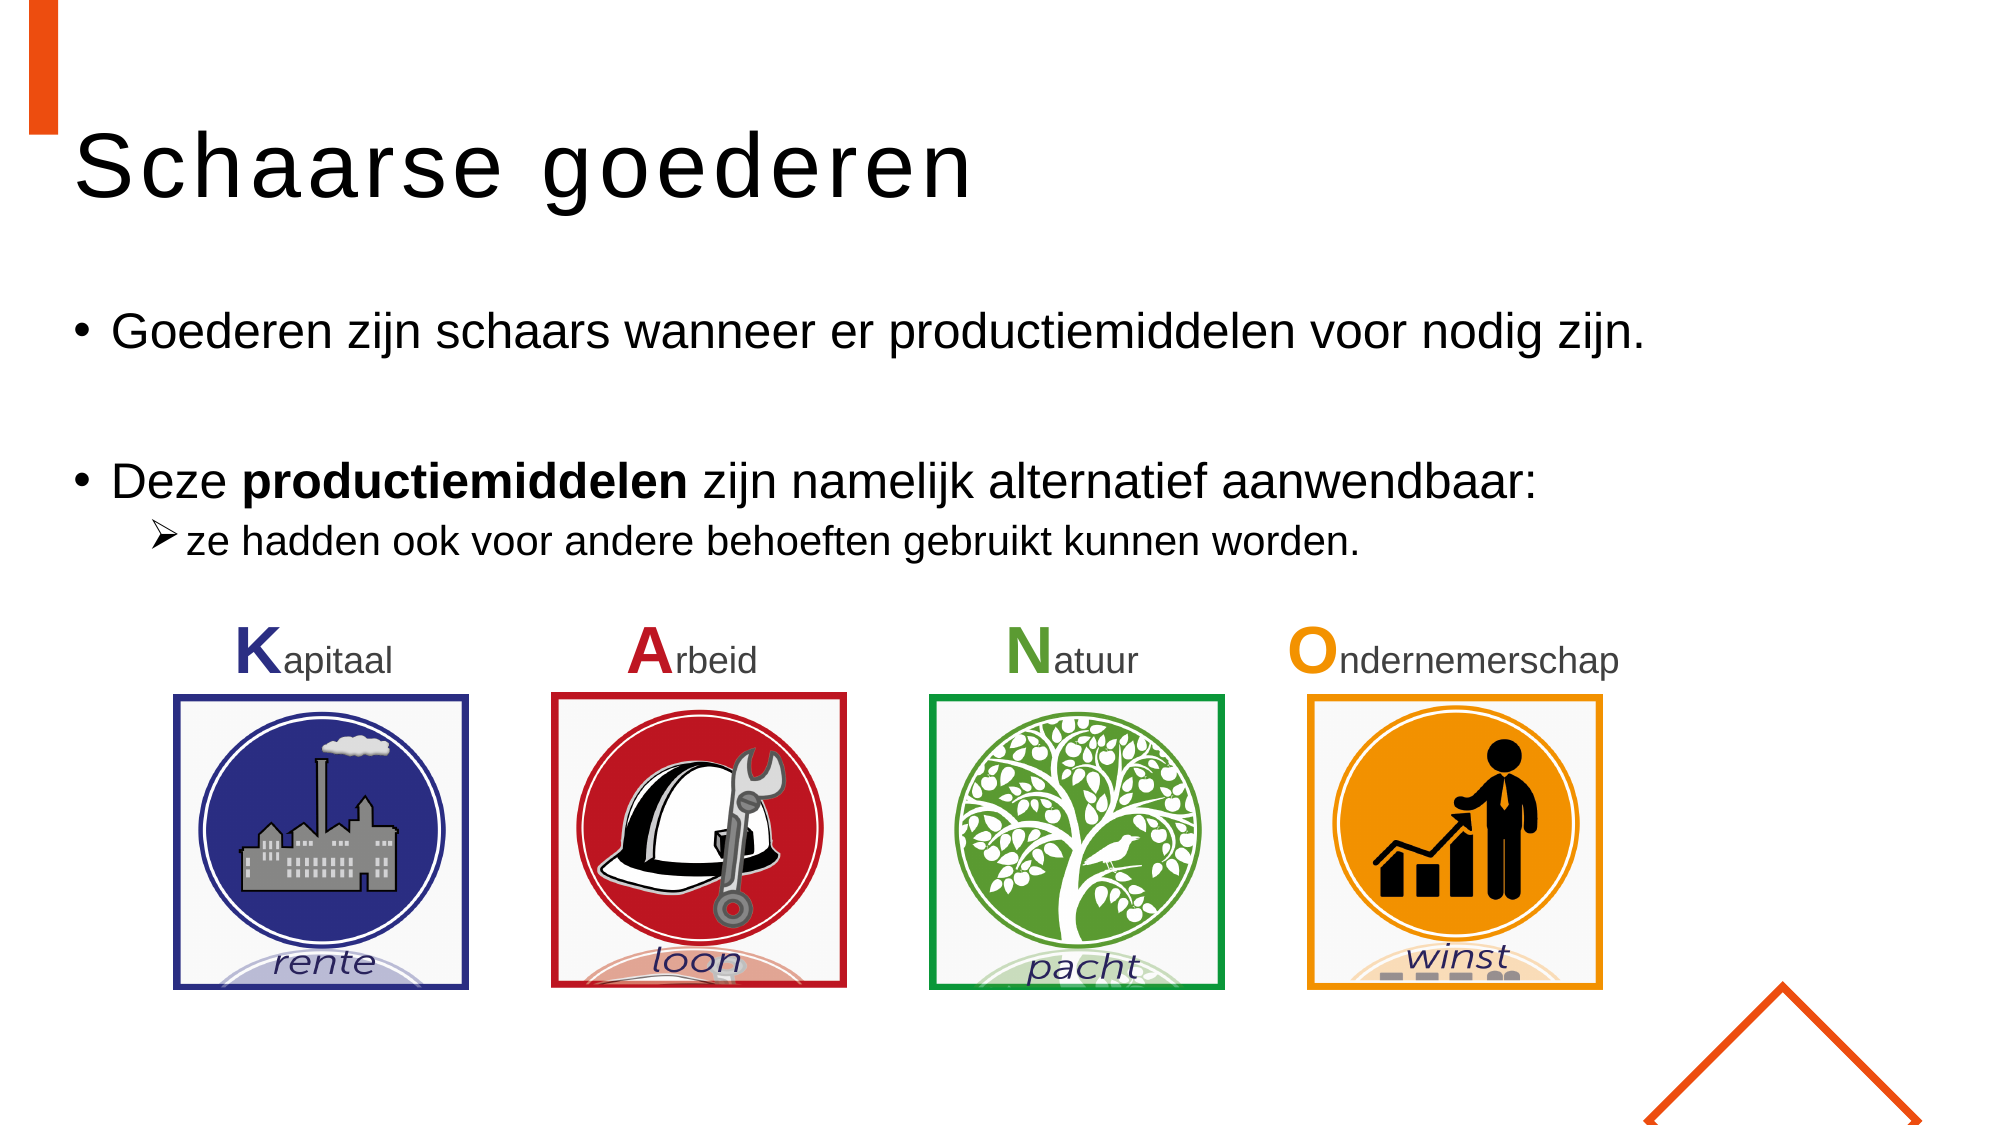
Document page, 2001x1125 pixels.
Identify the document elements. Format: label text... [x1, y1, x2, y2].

text_box Arbeid [612, 599, 773, 692]
picture [173, 694, 469, 990]
text_box Ondernemerschap [1272, 599, 1635, 695]
title Schaarse goederen [58, 58, 1950, 277]
text_box Natuur [990, 599, 1154, 694]
picture [929, 694, 1225, 990]
picture [1307, 694, 1603, 990]
list Goederen zijn schaars wanneer er productiemiddelen voor nodig zijn. Deze productiemiddelen zijn namelijk alternatief aanwendbaar: ze hadden ook voor andere behoeften gebruikt kunnen worden. [58, 298, 1950, 1067]
picture [551, 692, 847, 988]
text_box Kapitaal [220, 599, 409, 694]
